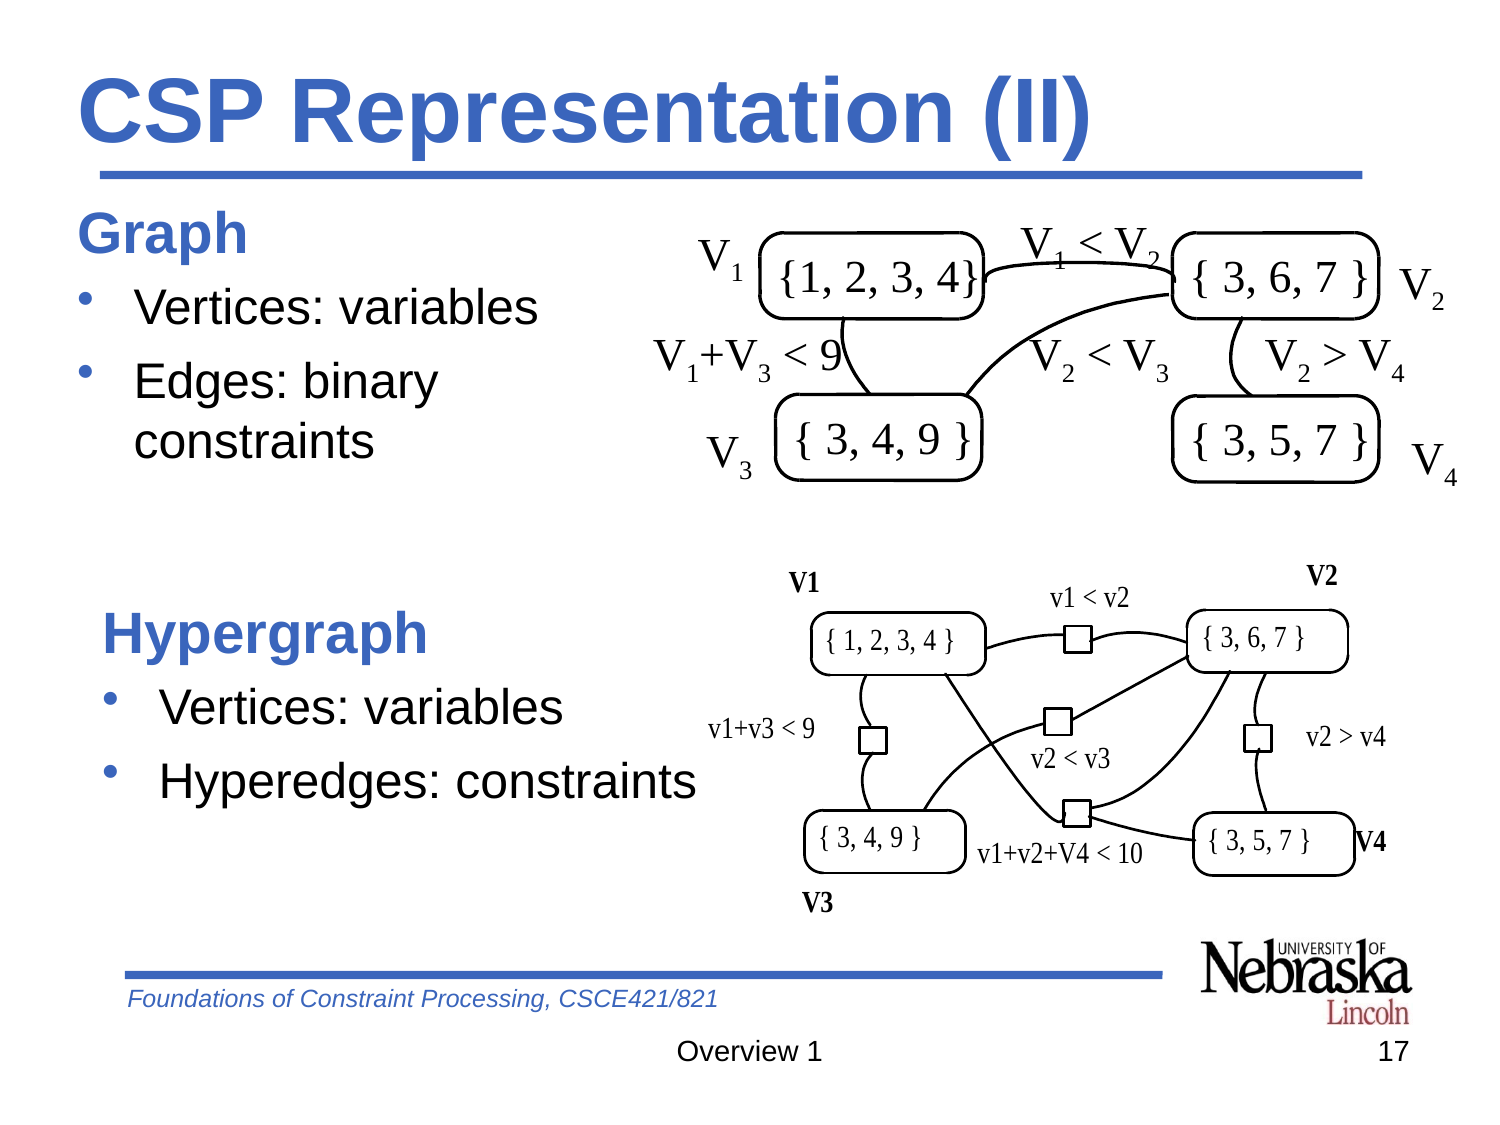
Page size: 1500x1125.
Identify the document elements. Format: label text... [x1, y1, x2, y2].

picture [1200, 937, 1413, 1024]
picture [707, 562, 1409, 914]
text_box Hypergraph Vertices: variables Hyperedges: constraints [87, 587, 702, 900]
title CSP Representation (II) [62, 50, 1413, 163]
slide_number 17 [1074, 1024, 1426, 1103]
text_box Graph Vertices: variables Edges: binary constraints [62, 187, 663, 500]
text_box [649, 212, 1460, 485]
footer Overview 1 [512, 1024, 988, 1103]
